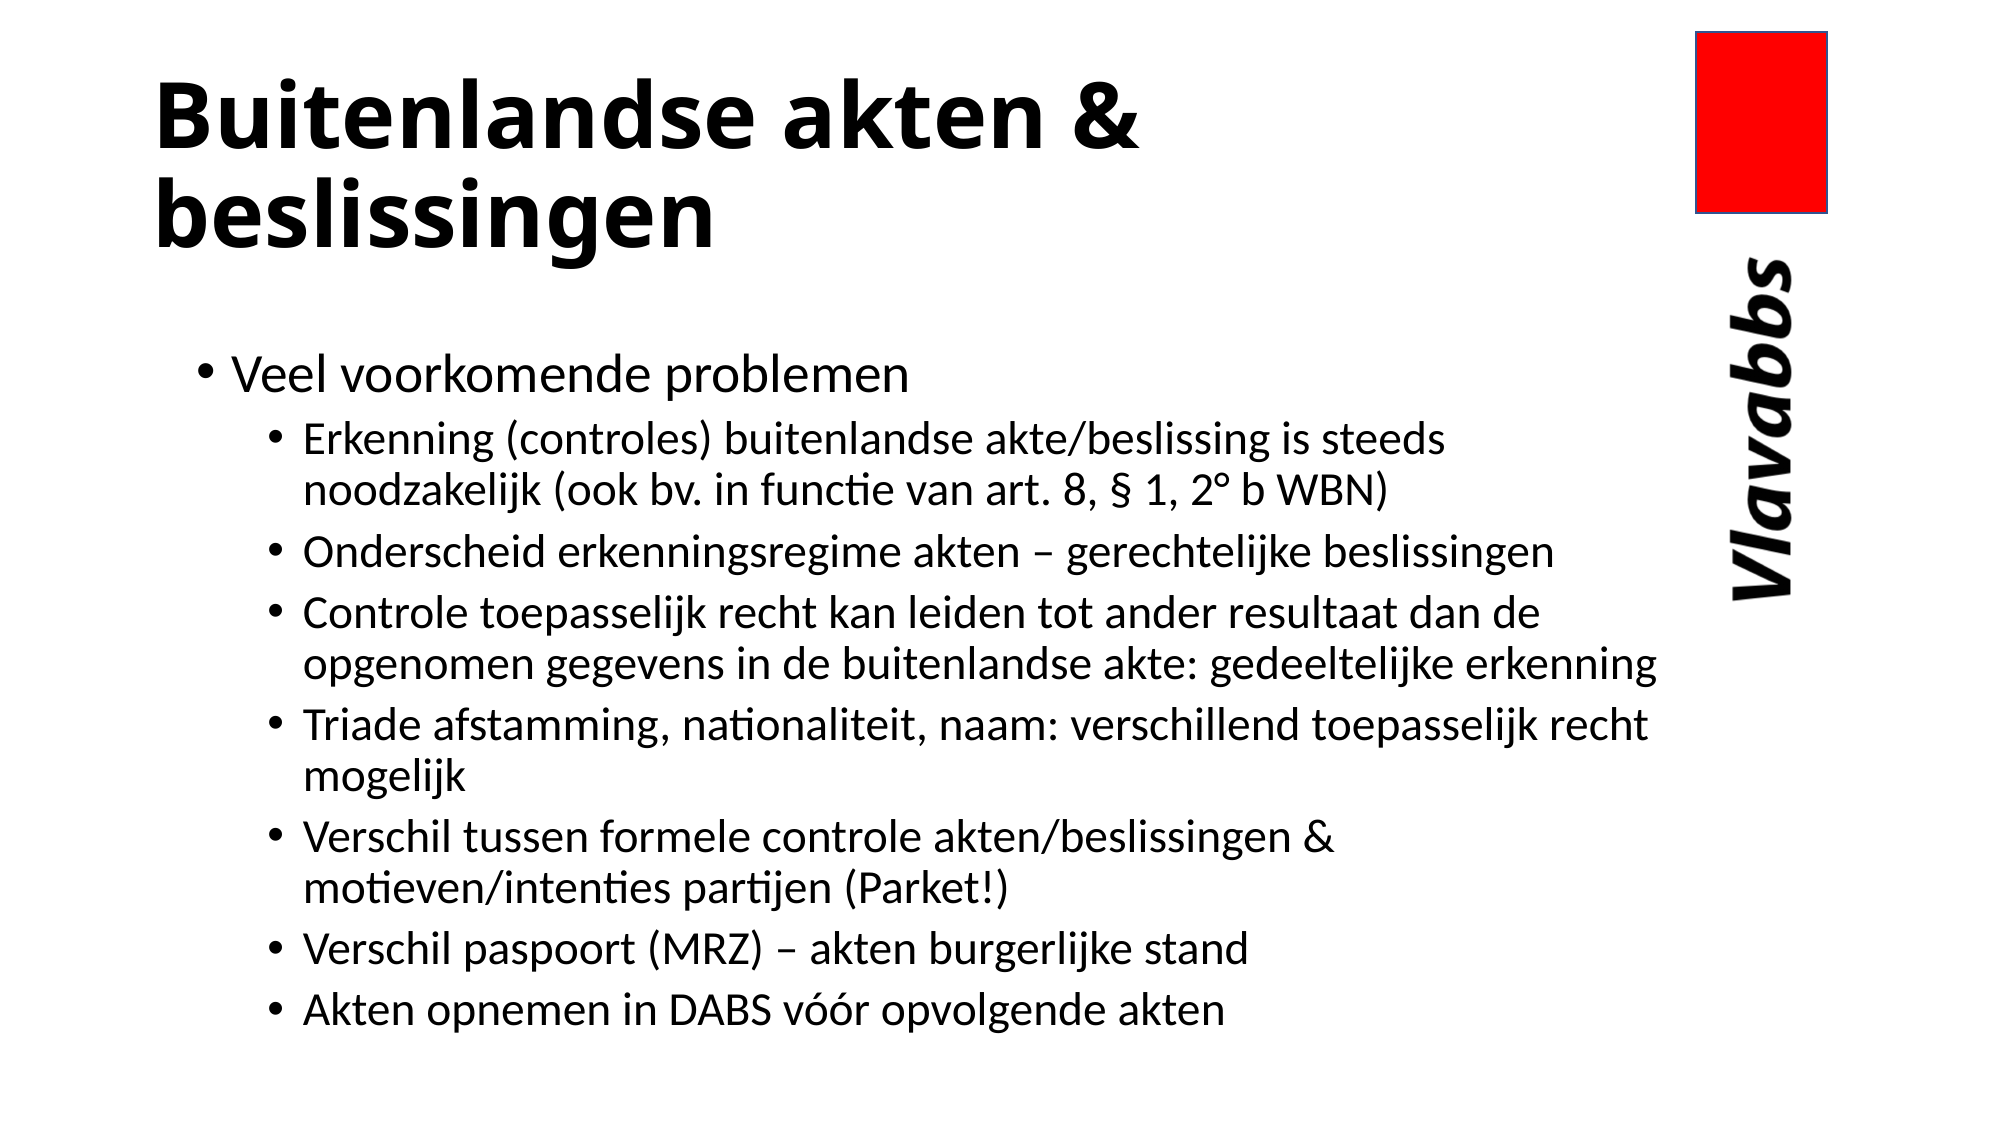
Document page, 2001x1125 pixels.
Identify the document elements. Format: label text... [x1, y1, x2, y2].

list Veel voorkomende problemen Erkenning (controles) buitenlandse akte/beslissing is steeds noodzakelijk (ook bv. in functie van art. 8, § 1, 2° b WBN) Onderscheid erkenningsregime akten – gerechtelijke beslissingen Controle toepasselijk recht kan leiden tot ander resultaat dan de opgenomen gegevens in de buitenlandse akte: gedeeltelijke erkenning Triade afstamming, nationaliteit, naam: verschillend toepasselijk recht mogelijk Verschil tussen formele controle akten/beslissingen & motieven/intenties partijen (Parket!) Verschil paspoort (MRZ) – akten burgerlijke stand Akten opnemen in DABS vóór opvolgende akten [181, 336, 1681, 1096]
text_box [1695, 31, 1828, 214]
title Buitenlandse akten & beslissingen [137, 59, 1681, 278]
picture [1581, 246, 1945, 608]
